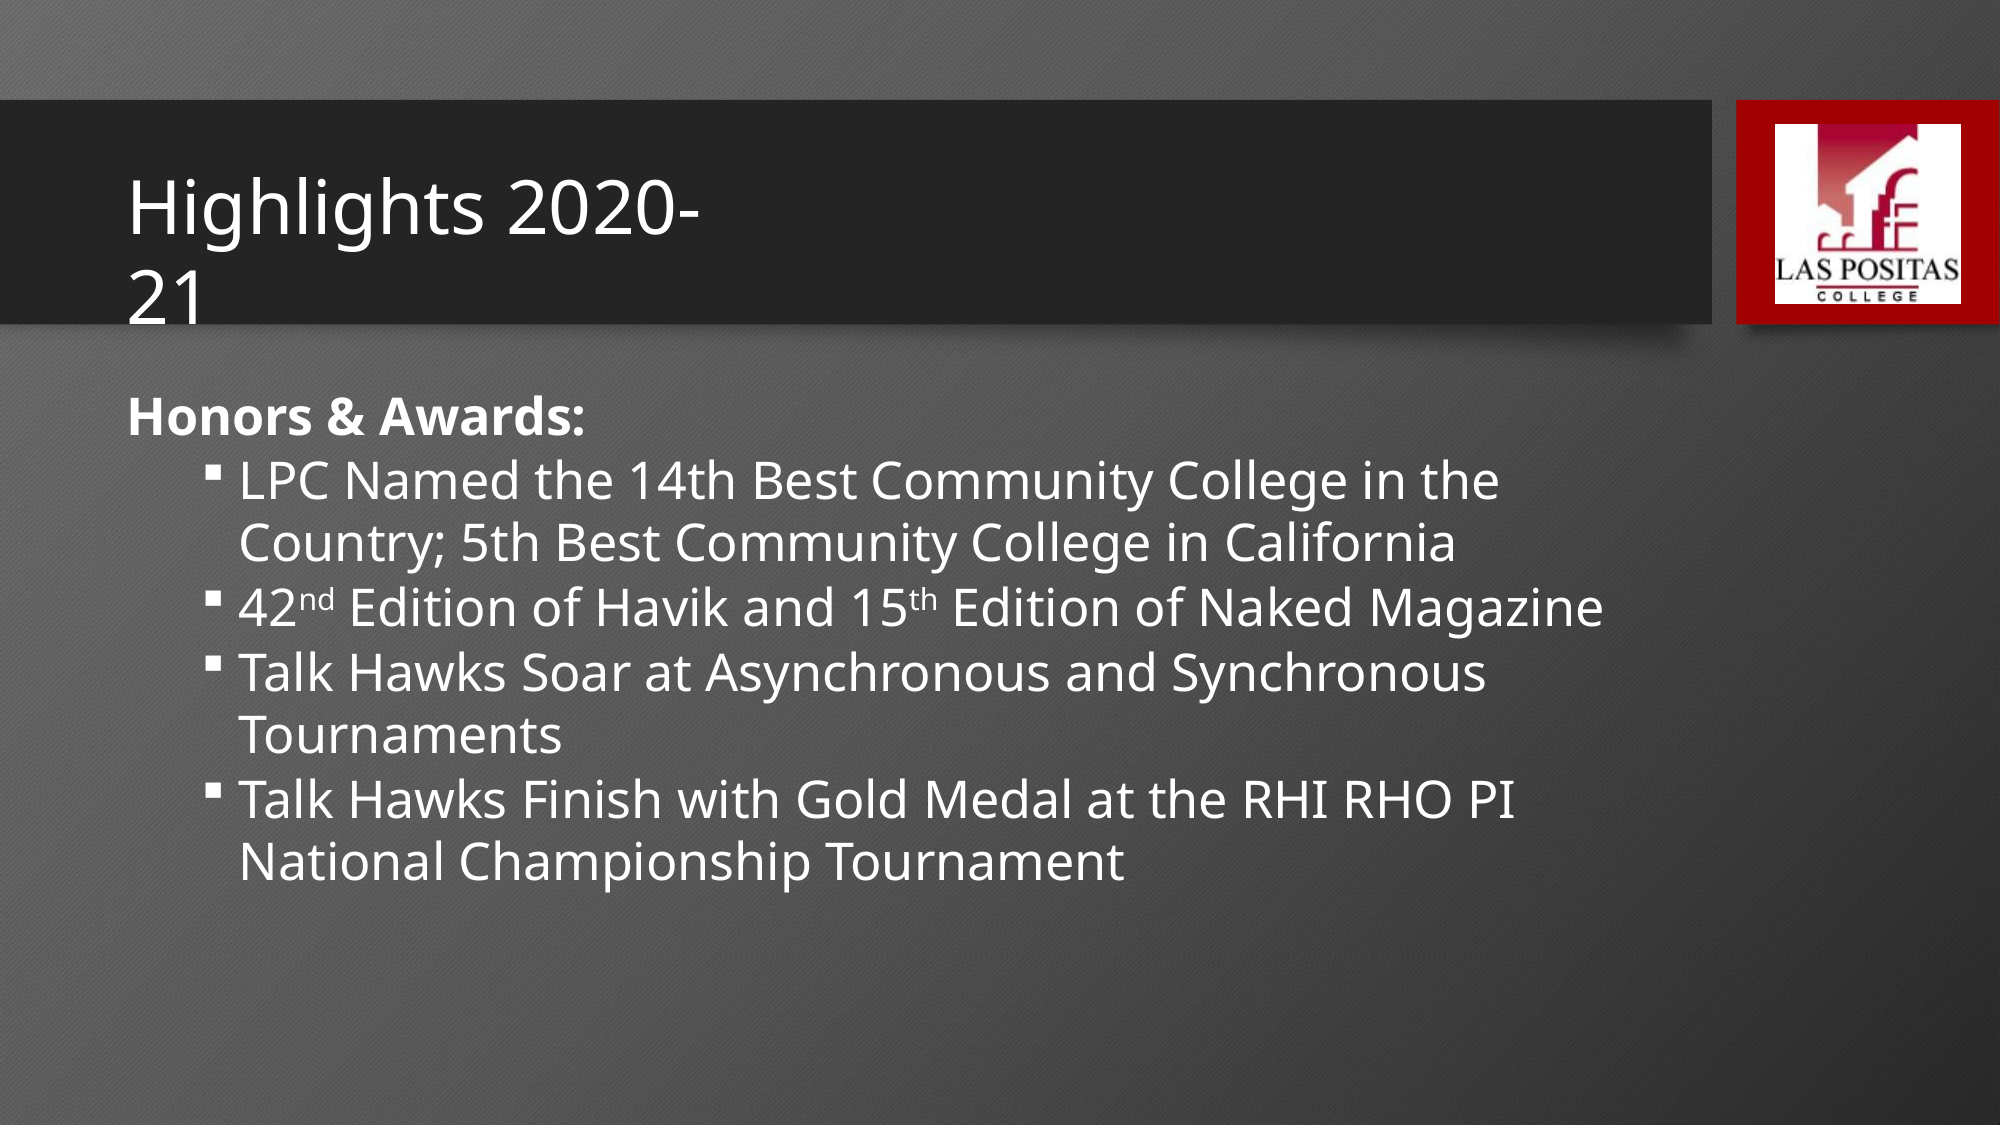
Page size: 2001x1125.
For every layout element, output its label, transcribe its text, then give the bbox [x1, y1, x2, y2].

picture [1774, 124, 1962, 305]
title Highlights 2020-21 [124, 157, 768, 348]
picture [0, 0, 2000, 1125]
text_box Honors & Awards: LPC Named the 14th Best Community College in the Country; 5th Best Community College in California 42nd Edition of Havik and 15th Edition of Naked Magazine Talk Hawks Soar at Asynchronous and Synchronous Tournaments Talk Hawks Finish with Gold Medal at the RHI RHO PI National Championship Tournament [124, 380, 1690, 1021]
